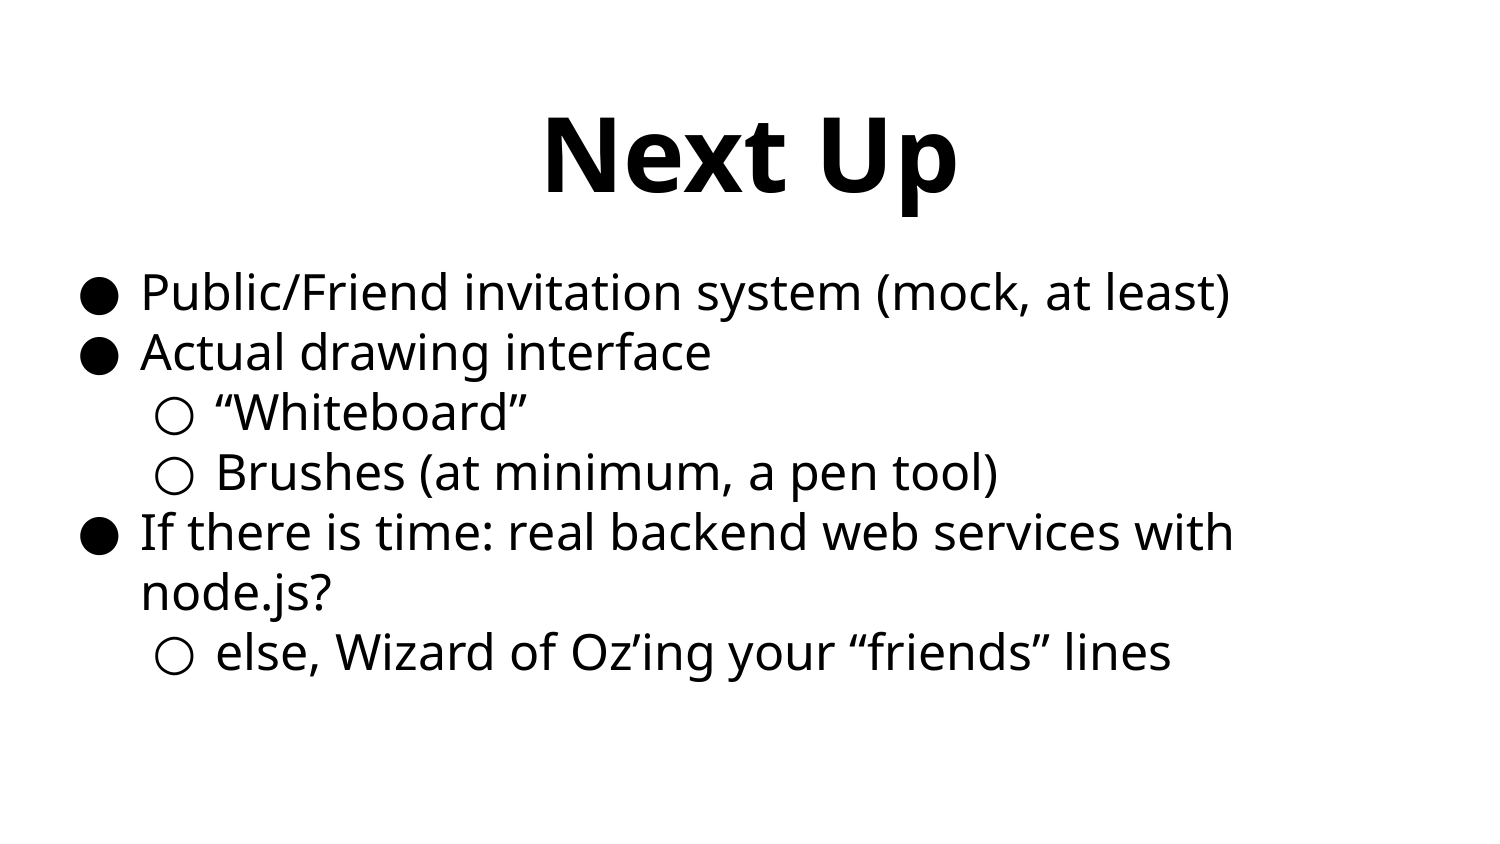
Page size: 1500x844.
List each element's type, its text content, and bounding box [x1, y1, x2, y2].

title Next Up [51, 72, 1449, 242]
text_box Public/Friend invitation system (mock, at least) Actual drawing interface “Whiteboard” Brushes (at minimum, a pen tool) If there is time: real backend web services with node.js? else, Wizard of Oz’ing your “friends” lines [50, 245, 1448, 814]
